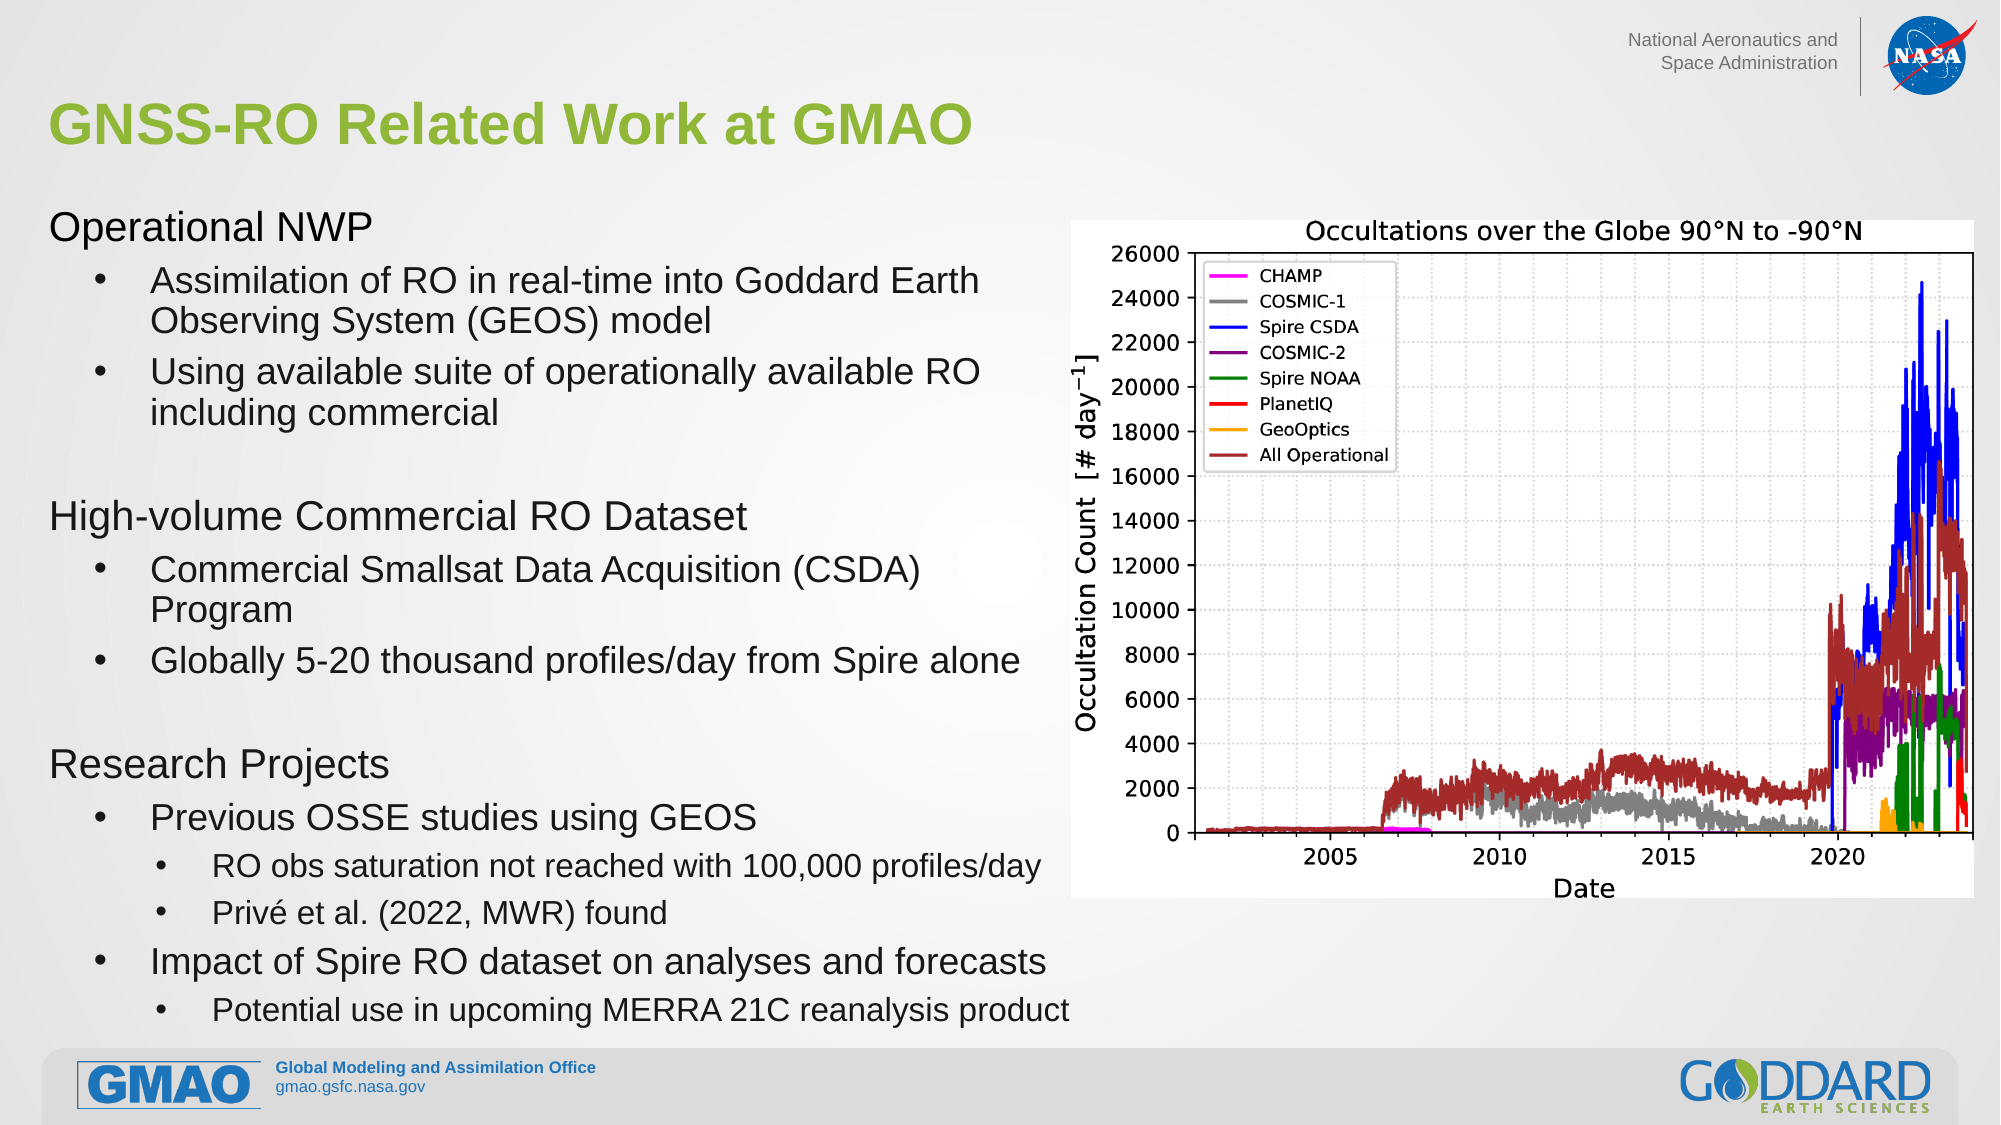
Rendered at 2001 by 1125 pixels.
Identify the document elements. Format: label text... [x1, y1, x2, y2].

title GNSS-RO Related Work at GMAO [48, 30, 1559, 220]
list Operational NWP Assimilation of RO in real-time into Goddard Earth Observing System (GEOS) model Using available suite of operationally available RO including commercial High-volume Commercial RO Dataset Commercial Smallsat Data Acquisition (CSDA) Program Globally 5-20 thousand profiles/day from Spire alone Research Projects Previous OSSE studies using GEOS RO obs saturation not reached with 100,000 profiles/day Privé et al. (2022, MWR) found Impact of Spire RO dataset on analyses and forecasts Potential use in upcoming MERRA 21C reanalysis product [48, 205, 1072, 920]
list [1071, 220, 1974, 898]
